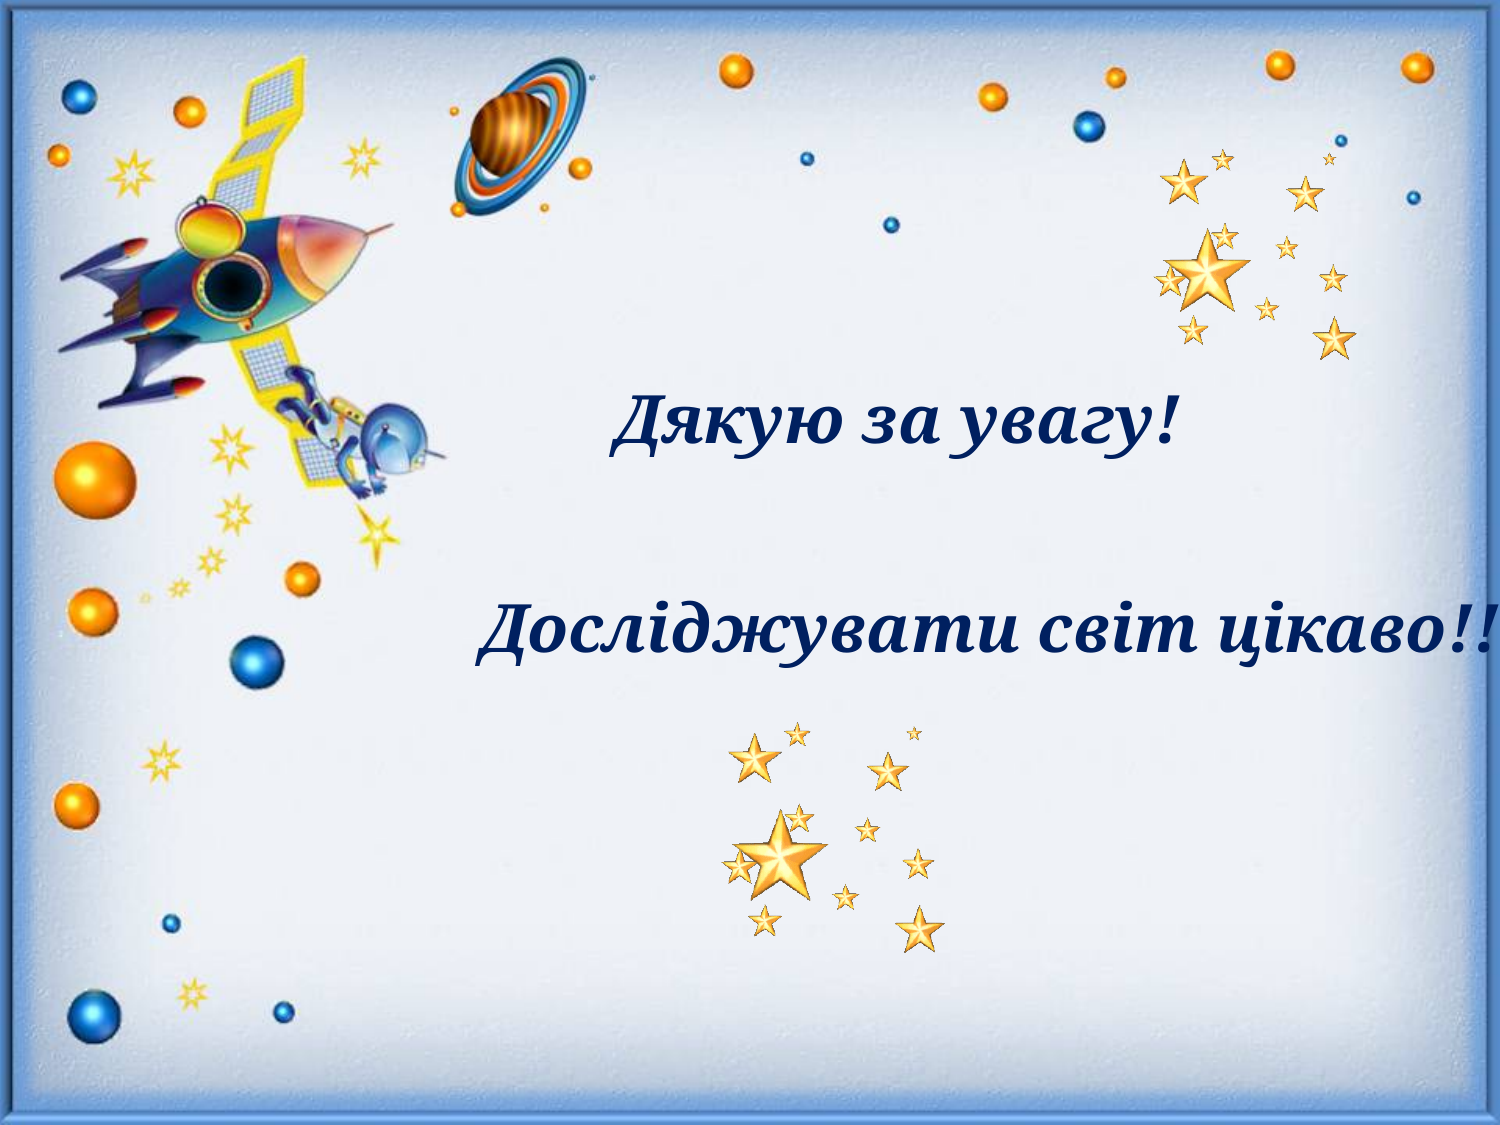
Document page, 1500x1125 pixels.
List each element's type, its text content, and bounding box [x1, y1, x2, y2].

table_header Досліджувати світ цікаво!!! [466, 574, 1500, 1125]
picture [0, 0, 1500, 1125]
picture [690, 692, 963, 965]
text_box Дякую за увагу! [601, 369, 1500, 476]
